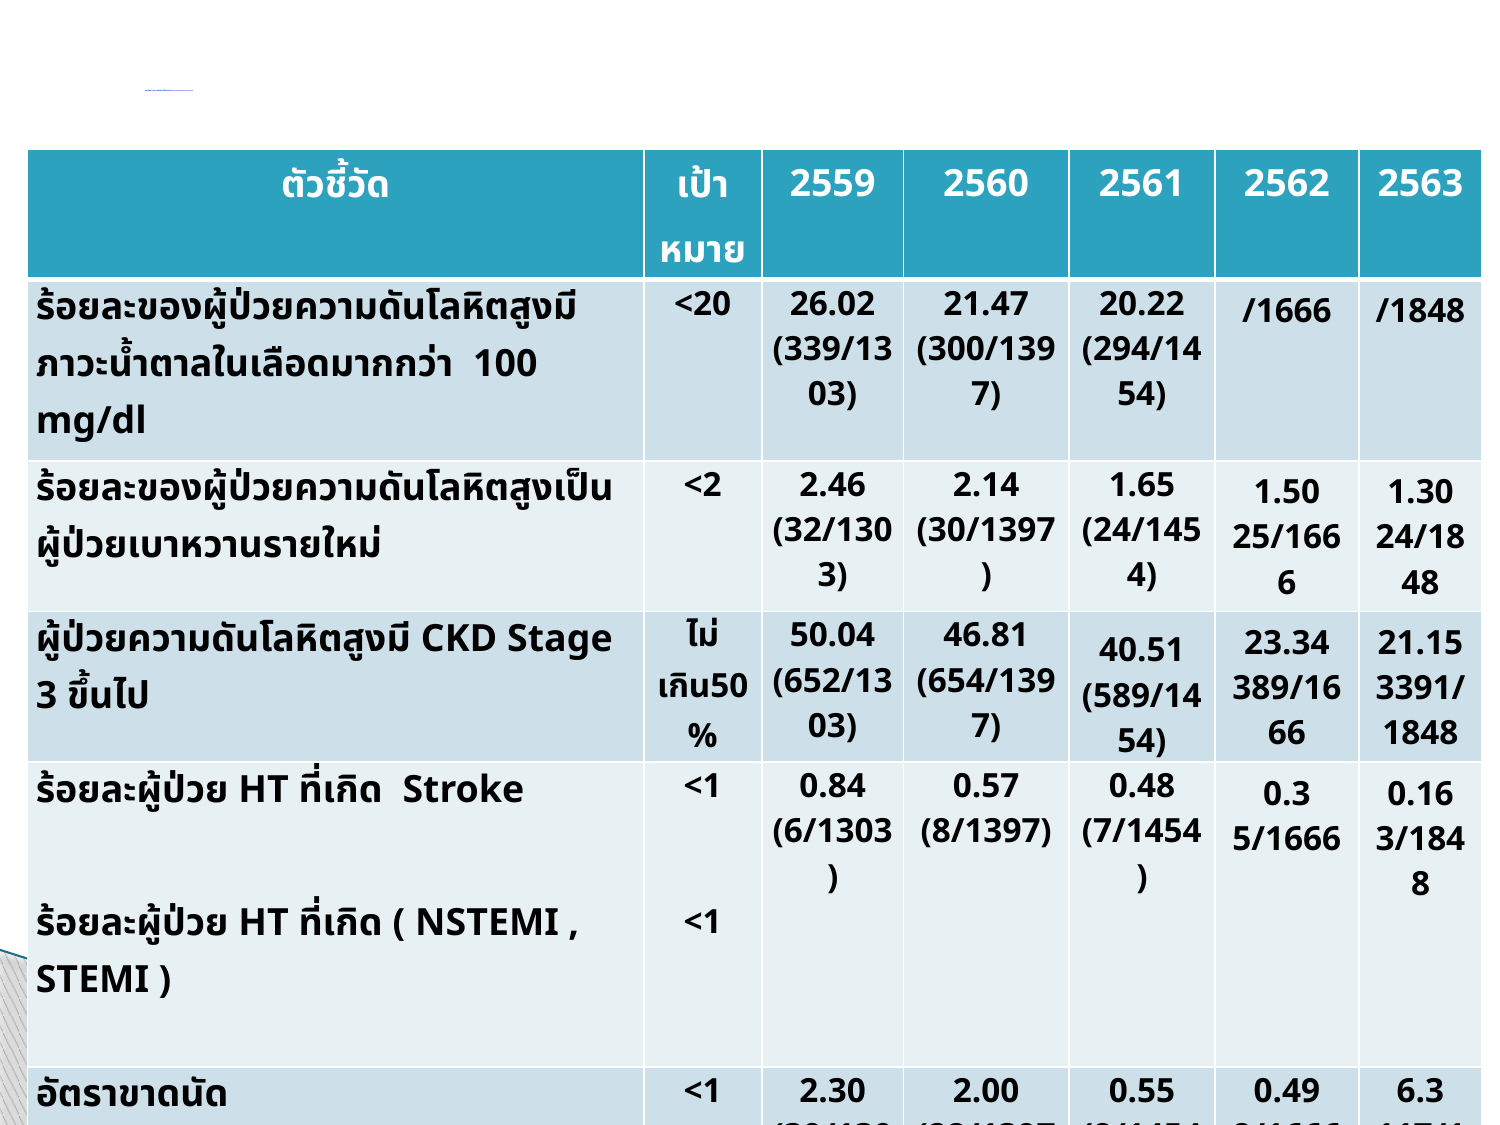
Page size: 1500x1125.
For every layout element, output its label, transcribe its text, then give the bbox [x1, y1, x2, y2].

table_cell ผู้ป่วยความดันโลหิตสูงมี CKD Stage 3 ขึ้นไป [28, 612, 643, 761]
table_header 2559 [763, 150, 903, 277]
table_cell 0.3 5/1666 [1216, 763, 1358, 1066]
table_cell 0.16 3/1848 [1360, 763, 1481, 1066]
table_cell อัตราขาดนัด [28, 1068, 643, 1125]
table_cell 6.3 117/1848 [1360, 1068, 1481, 1125]
table_header ปี 2559 [0, 953, 27, 963]
table_cell 1.30 24/1848 [1360, 462, 1481, 611]
table_cell /1848 [1360, 282, 1481, 460]
table_cell 1.65 (24/1454) [1070, 462, 1214, 611]
table_header 2560 [904, 150, 1068, 277]
table_cell <2 [645, 462, 761, 611]
table_cell <1 [645, 1068, 761, 1125]
table_cell ร้อยละของผู้ป่วยความดันโลหิตสูงมีภาวะน้ำตาลในเลือดมากกว่า 100 mg/dl [28, 282, 643, 460]
table_cell ร้อยละของผู้ป่วยความดันโลหิตสูงเป็นผู้ป่วยเบาหวานรายใหม่ [28, 462, 643, 611]
table_cell /1666 [1216, 282, 1358, 460]
table_cell 0.49 8/1666 [1216, 1068, 1358, 1125]
table_cell 0.84 (6/1303) [763, 763, 903, 1066]
table_cell <20 [645, 282, 761, 460]
table_cell 0.48 (7/1454) [1070, 763, 1214, 1066]
table_cell 21.15 3391/1848 [1360, 612, 1481, 761]
table_cell 46.81 (654/1397) [904, 612, 1068, 761]
table_cell 1.50 25/1666 [1216, 462, 1358, 611]
table_cell 0.57 (8/1397) [904, 763, 1068, 1066]
table_cell ร้อยละผู้ป่วย HT ที่เกิด Stroke ร้อยละผู้ป่วย HT ที่เกิด ( NSTEMI , STEMI ) [28, 763, 643, 1066]
title ผลลัพธ์และการพัฒนาที่ผ่านมา(Performance&Interventions) [130, 88, 1397, 98]
table_cell 23.34 389/1666 [1216, 612, 1358, 761]
table_header 2562 [1216, 150, 1358, 277]
table_cell 26.02 (339/1303) [763, 282, 903, 460]
table_cell 21.47 (300/1397) [904, 282, 1068, 460]
table_cell 40.51 (589/1454) [1070, 612, 1214, 761]
table_cell 50.04 (652/1303) [763, 612, 903, 761]
table_cell 2.14 (30/1397) [904, 462, 1068, 611]
table_cell 20.22 (294/1454) [1070, 282, 1214, 460]
table_cell 2.30 (30/1303) [763, 1068, 903, 1125]
table_cell 2.00 (28/1397) [904, 1068, 1068, 1125]
table_header 2563 [1360, 150, 1481, 277]
table_header เป้าหมาย [645, 150, 761, 277]
table_cell 0.55 (8/1454) [1070, 1068, 1214, 1125]
table_header ตัวชี้วัด [28, 150, 643, 277]
table_cell 2.46 (32/1303) [763, 462, 903, 611]
table_cell <1 <1 [645, 763, 761, 1066]
table_cell ไม่เกิน50% [645, 612, 761, 761]
table_header 2561 [1070, 150, 1214, 277]
